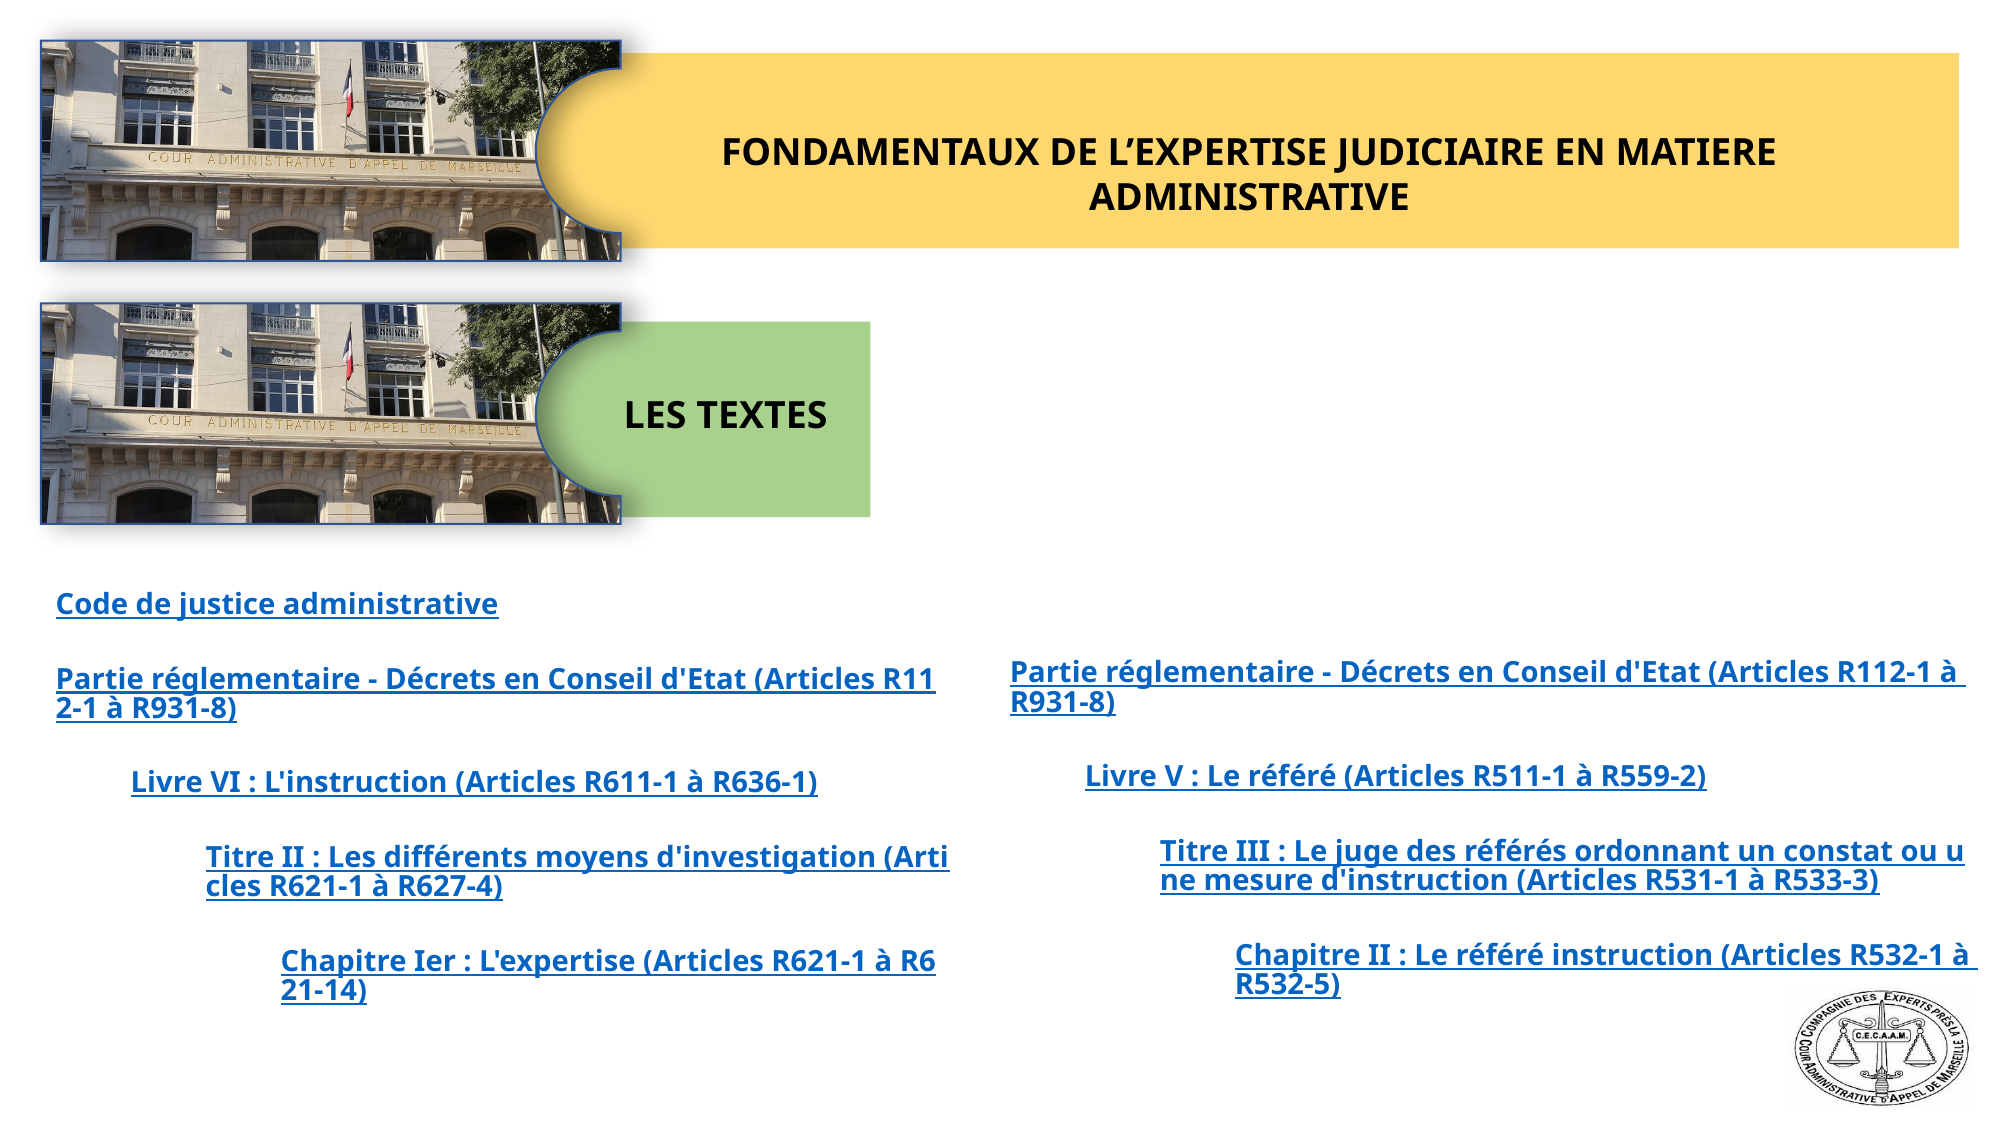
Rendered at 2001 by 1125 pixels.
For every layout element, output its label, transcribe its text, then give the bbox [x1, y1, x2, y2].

text_box Partie réglementaire - Décrets en Conseil d'Etat (Articles R112-1 à R931-8) Livre V : Le référé (Articles R511-1 à R559-2) Titre III : Le juge des référés ordonnant un constat ou une mesure d'instruction (Articles R531-1 à R533-3) Chapitre II : Le référé instruction (Articles R532-1 à R532-5) [995, 646, 1996, 925]
text_box [570, 321, 872, 518]
text_box [39, 39, 622, 262]
text_box FONDAMENTAUX DE L’EXPERTISE JUDICIAIRE EN MATIERE ADMINISTRATIVE [561, 120, 1938, 226]
picture [1785, 987, 1974, 1109]
text_box [578, 52, 1960, 249]
text_box LES TEXTES [609, 383, 1134, 443]
text_box Code de justice administrative Partie réglementaire - Décrets en Conseil d'Etat (Articles R112-1 à R931-8) Livre VI : L'instruction (Articles R611-1 à R636-1) Titre II : Les différents moyens d'investigation (Articles R621-1 à R627-4) Chapitre Ier : L'expertise (Articles R621-1 à R621-14) [40, 577, 967, 967]
text_box [39, 302, 622, 525]
